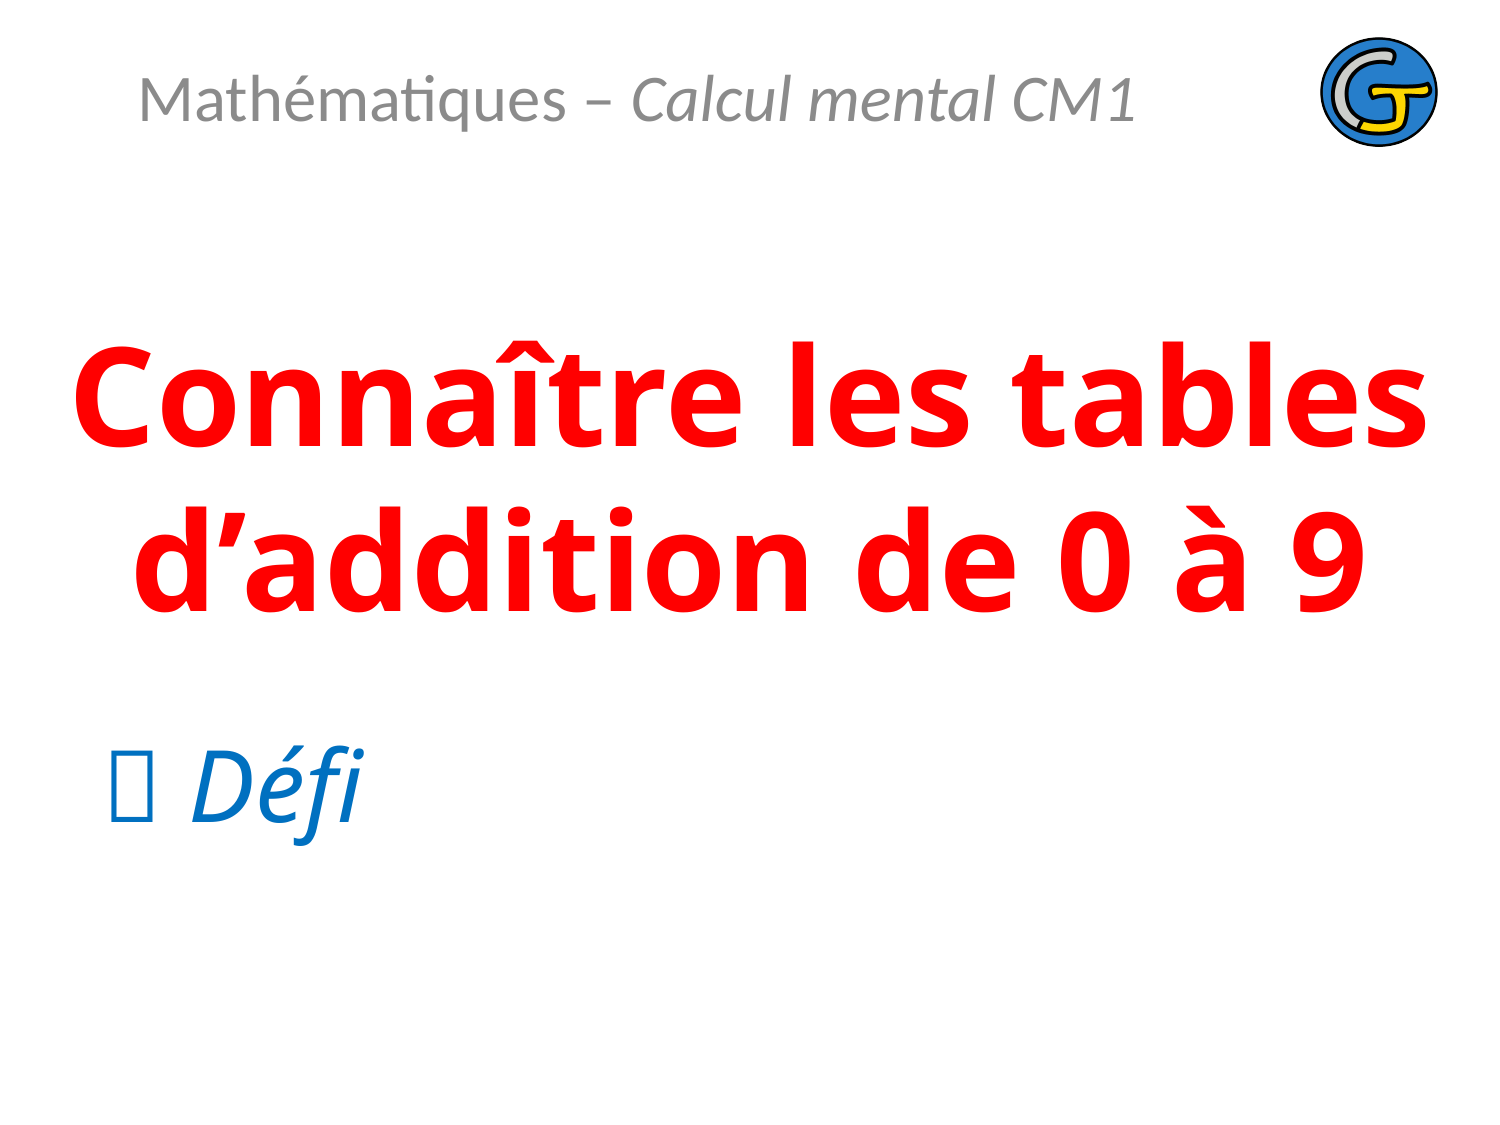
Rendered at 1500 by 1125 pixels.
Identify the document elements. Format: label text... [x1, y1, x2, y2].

subtitle Mathématiques – Calcul mental CM1 [87, 46, 1188, 164]
text_box  Défi [87, 714, 1413, 850]
picture [1318, 35, 1441, 149]
title Connaître les tables d’addition de 0 à 9 [35, 290, 1465, 657]
